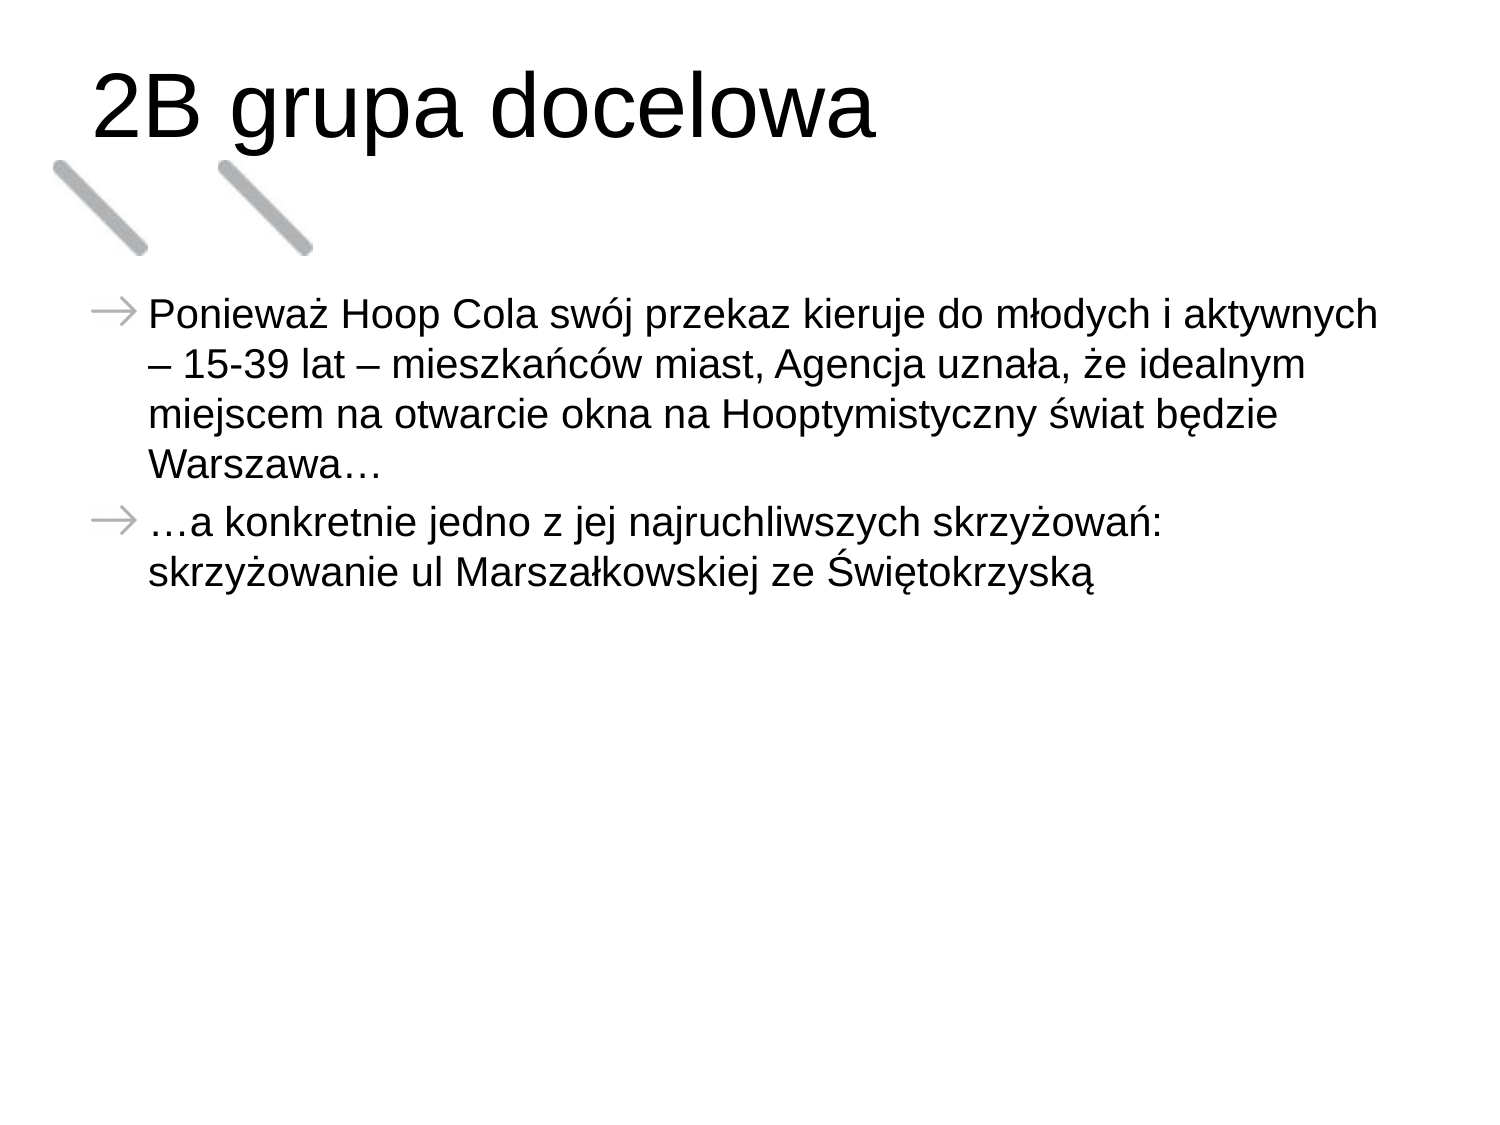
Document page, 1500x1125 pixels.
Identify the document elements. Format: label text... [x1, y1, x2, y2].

picture [52, 160, 148, 256]
list Ponieważ Hoop Cola swój przekaz kieruje do młodych i aktywnych – 15-39 lat – mieszkańców miast, Agencja uznała, że idealnym miejscem na otwarcie okna na Hooptymistyczny świat będzie Warszawa… …a konkretnie jedno z jej najruchliwszych skrzyżowań: skrzyżowanie ul Marszałkowskiej ze Świętokrzyską [76, 278, 1428, 1022]
picture [218, 160, 314, 256]
title 2B grupa docelowa [76, 7, 1428, 196]
picture [91, 505, 137, 535]
picture [91, 296, 137, 326]
